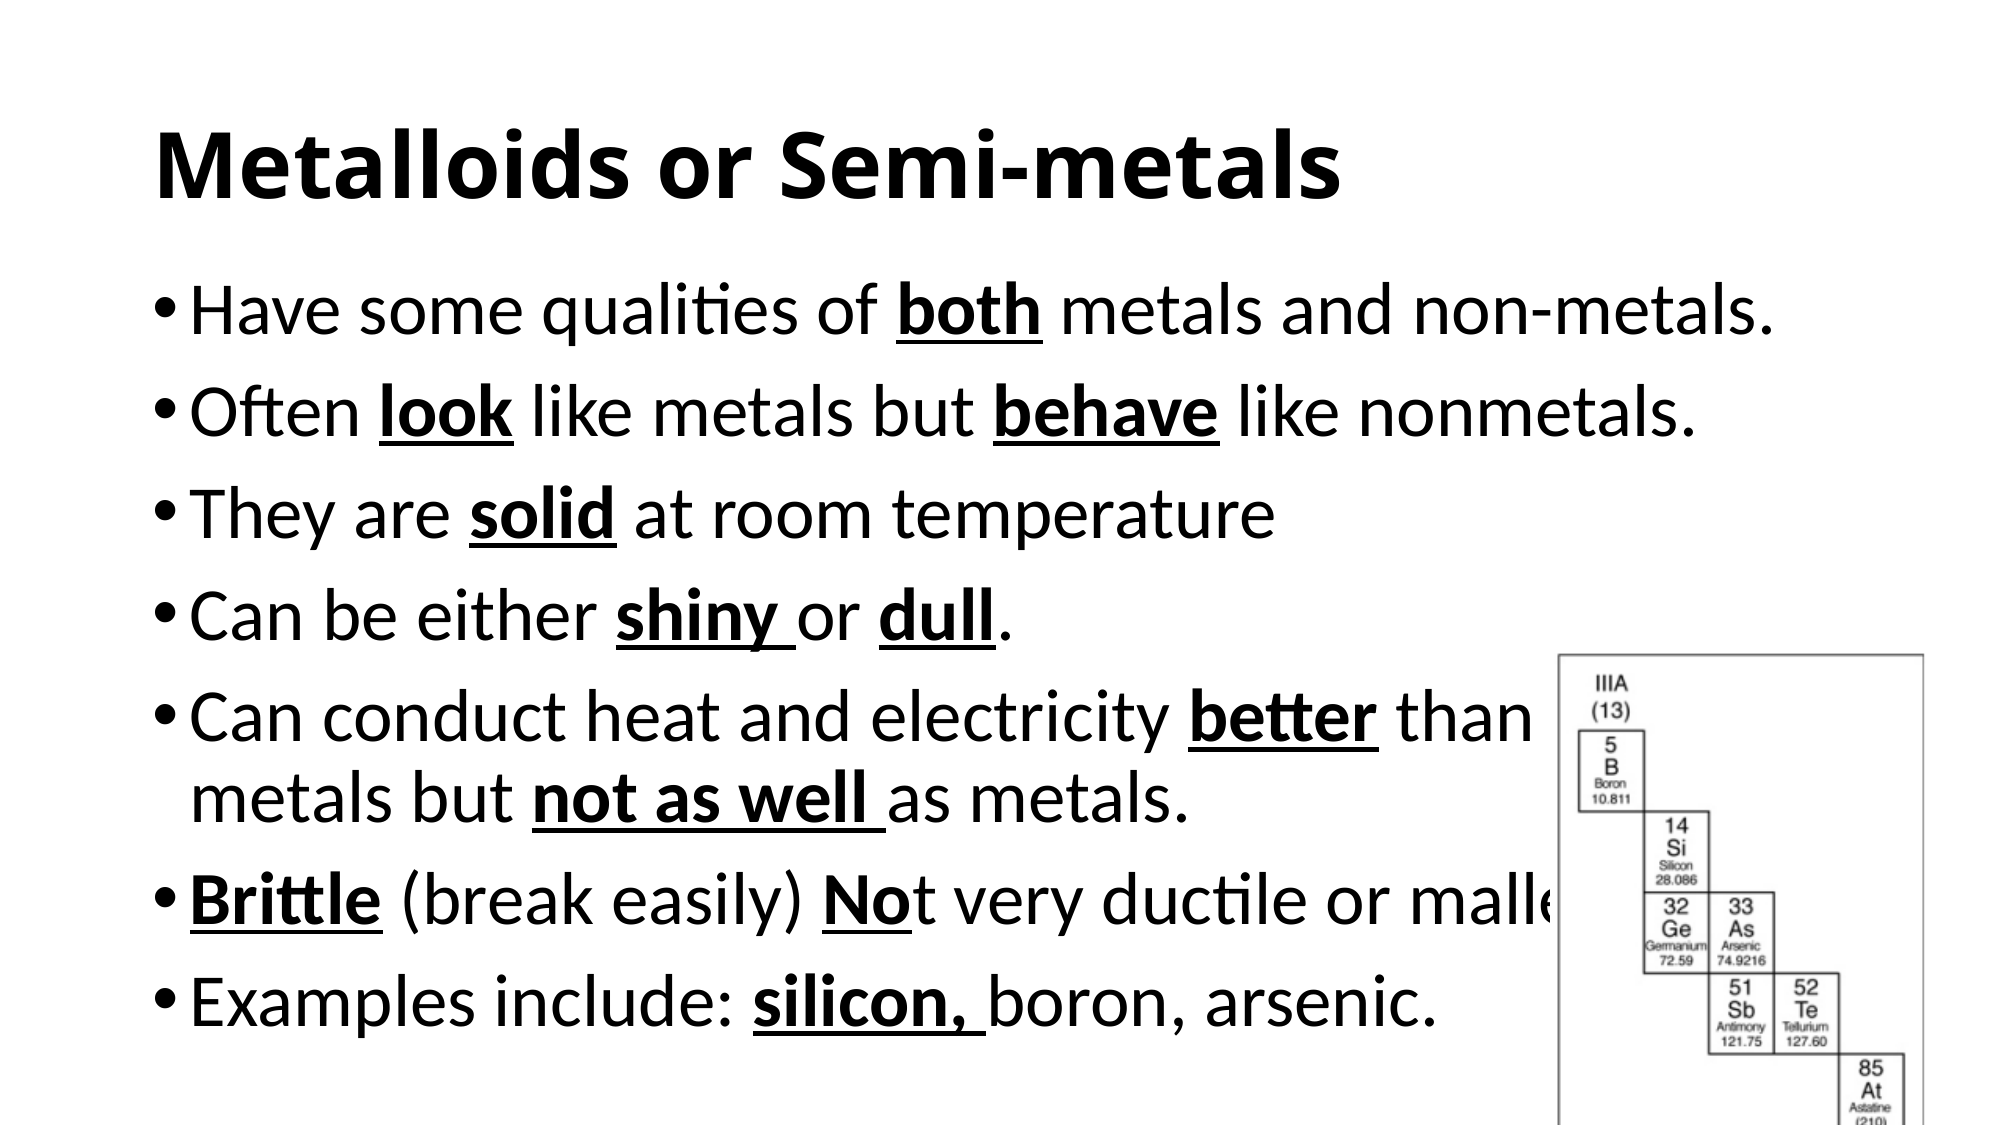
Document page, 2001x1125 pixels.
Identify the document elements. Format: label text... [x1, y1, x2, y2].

picture [1550, 643, 1929, 1125]
title Metalloids or Semi-metals [137, 59, 1863, 262]
list Have some qualities of both metals and non-metals. Often look like metals but behave like nonmetals. They are solid at room temperature Can be either shiny or dull. Can conduct heat and electricity better than non-metals but not as well as metals. Brittle (break easily) Not very ductile or malleable. Examples include: silicon, boron, arsenic. [137, 262, 1863, 1125]
